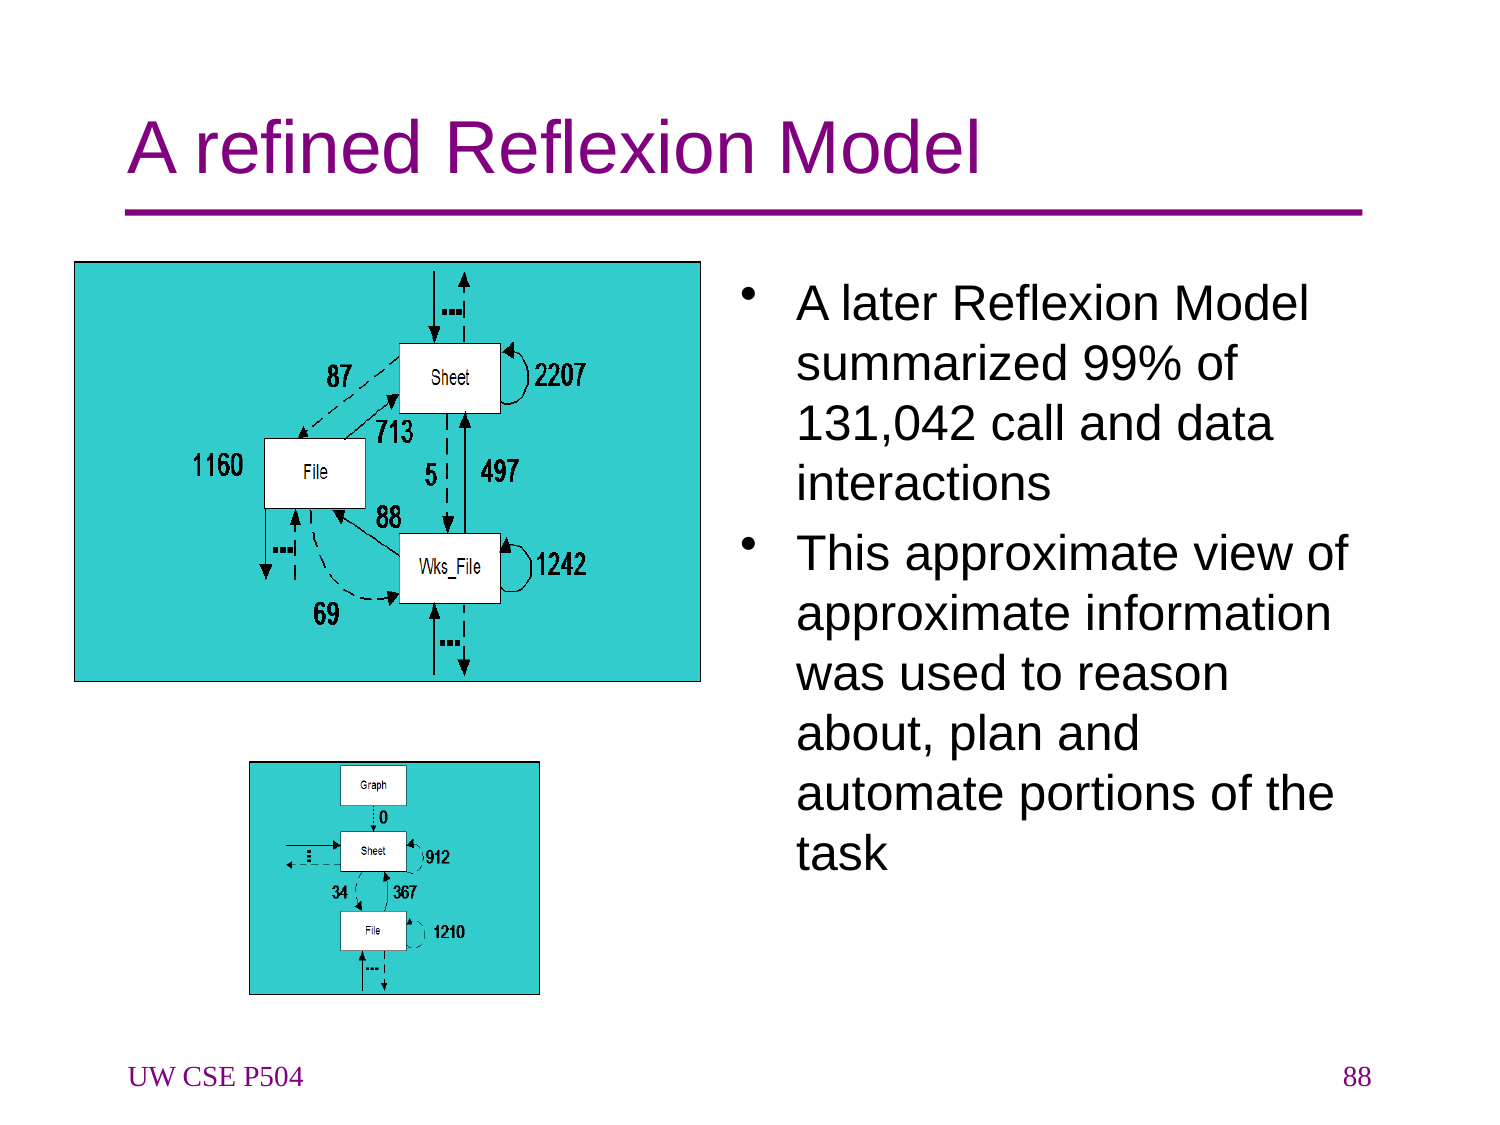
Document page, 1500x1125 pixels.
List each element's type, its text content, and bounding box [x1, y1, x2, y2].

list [74, 262, 701, 682]
picture [249, 762, 540, 994]
title A refined Reflexion Model [112, 49, 1388, 238]
list A later Reflexion Model summarized 99% of 131,042 call and data interactions This approximate view of approximate information was used to reason about, plan and automate portions of the task [724, 262, 1376, 1001]
slide_number 88 [1074, 1049, 1388, 1125]
slide_number UW CSE P504 [112, 1049, 426, 1125]
